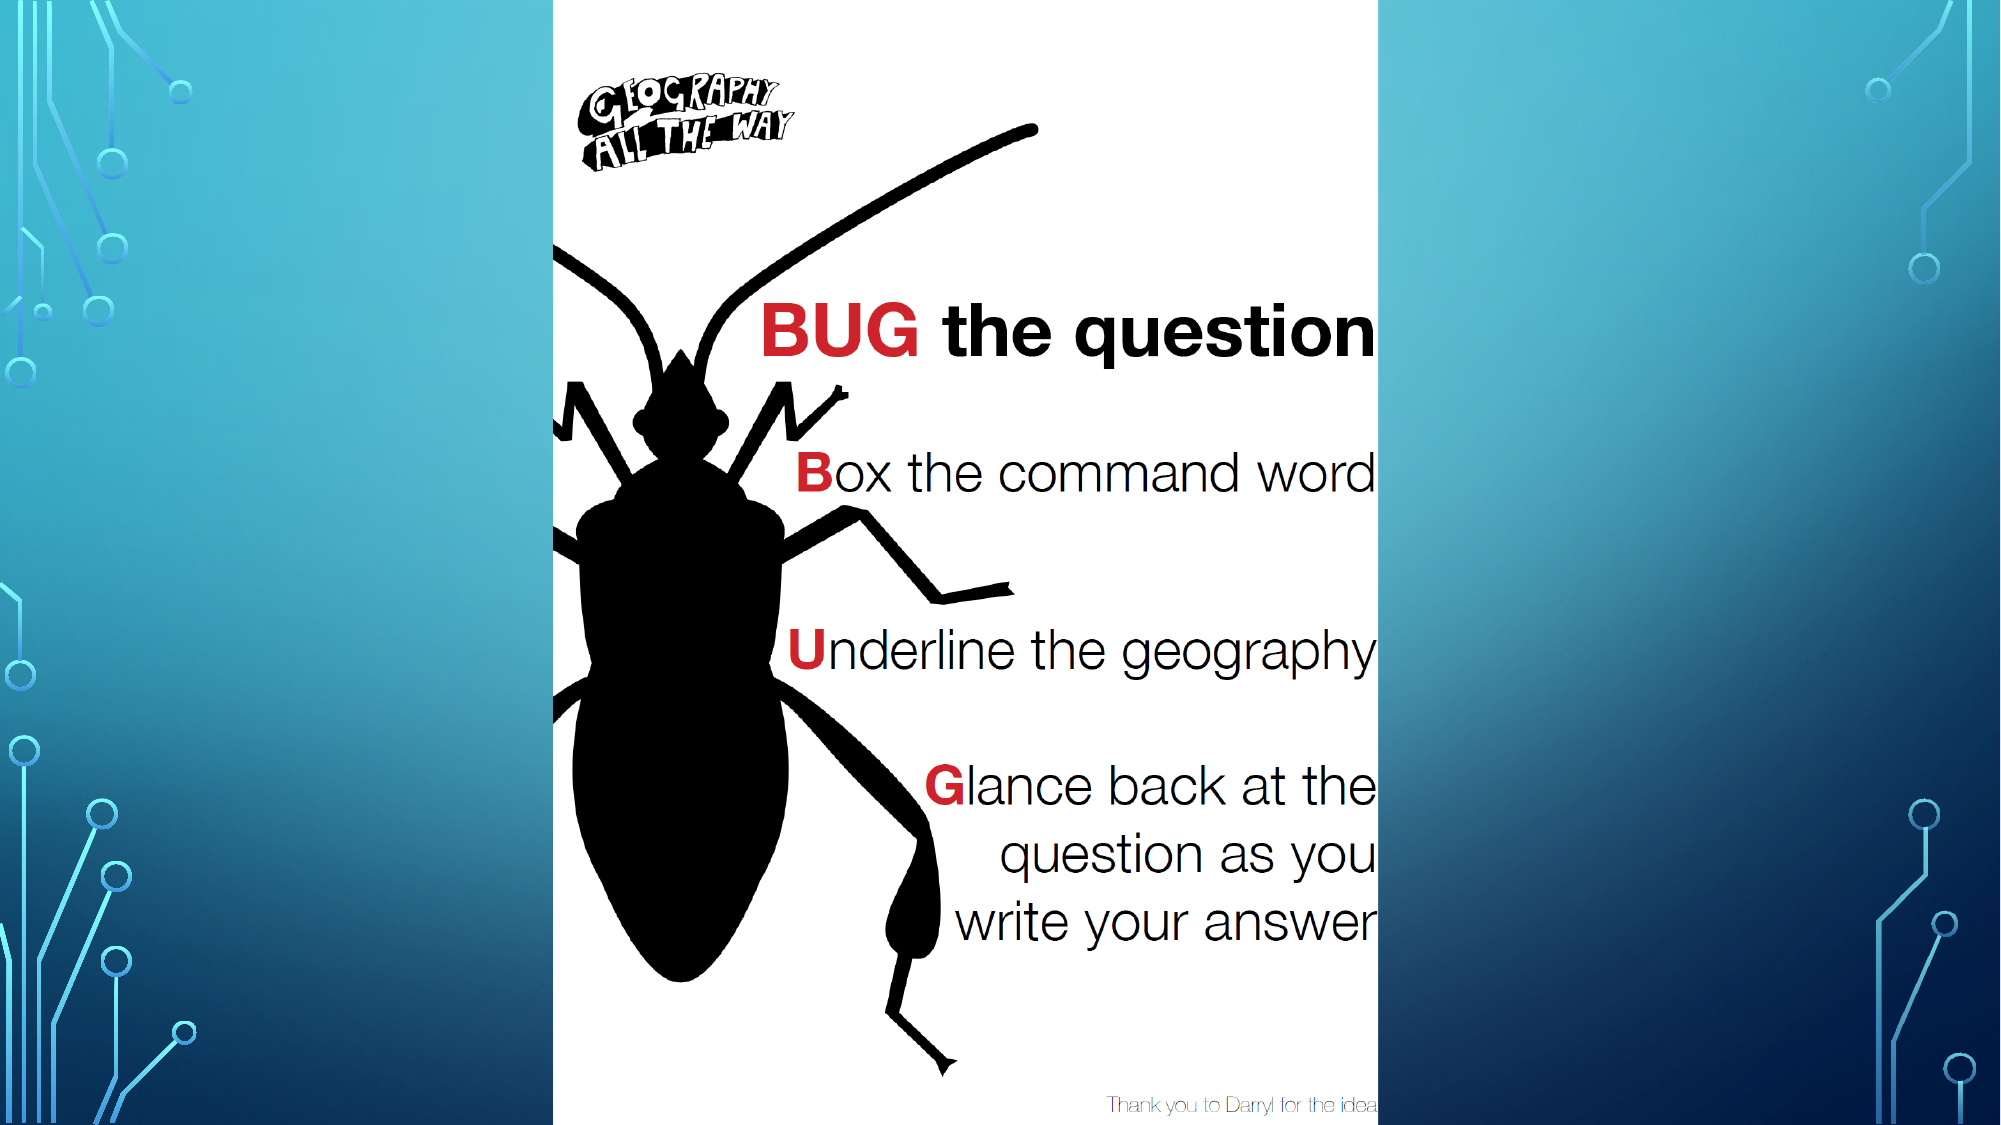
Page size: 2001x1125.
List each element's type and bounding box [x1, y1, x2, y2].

picture [552, 0, 1379, 1125]
